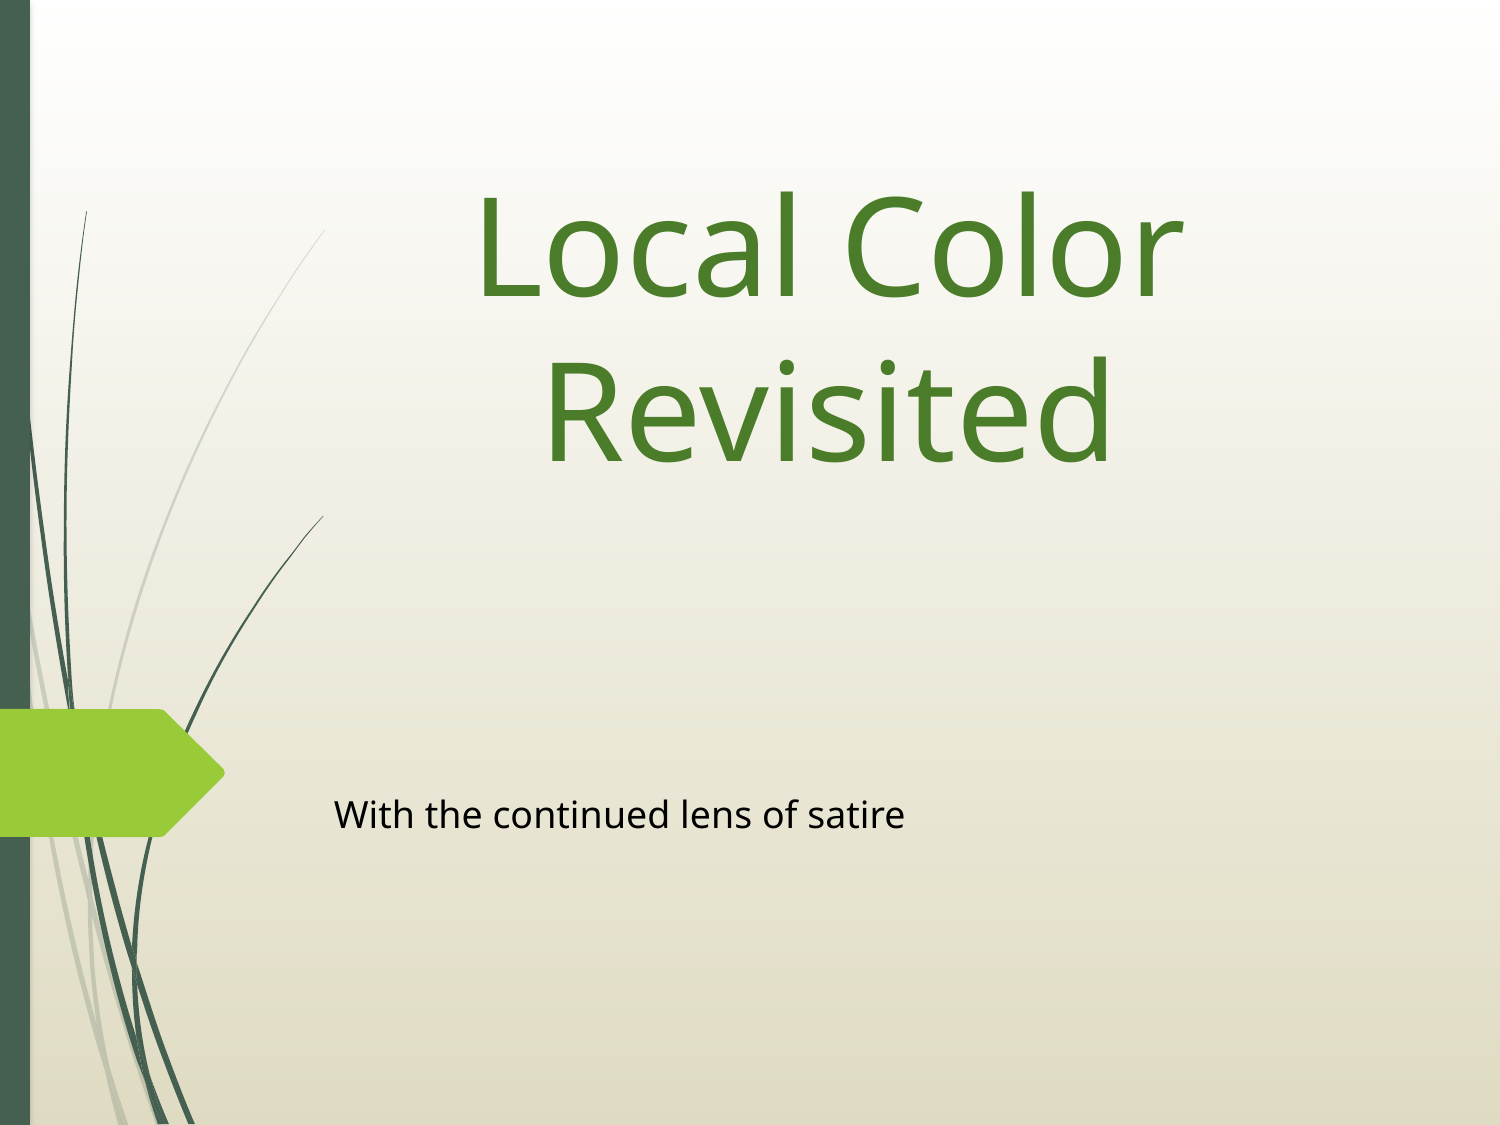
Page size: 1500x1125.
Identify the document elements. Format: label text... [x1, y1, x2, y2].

title Local Color Revisited [287, 125, 1371, 497]
subtitle With the continued lens of satire [318, 783, 1402, 969]
